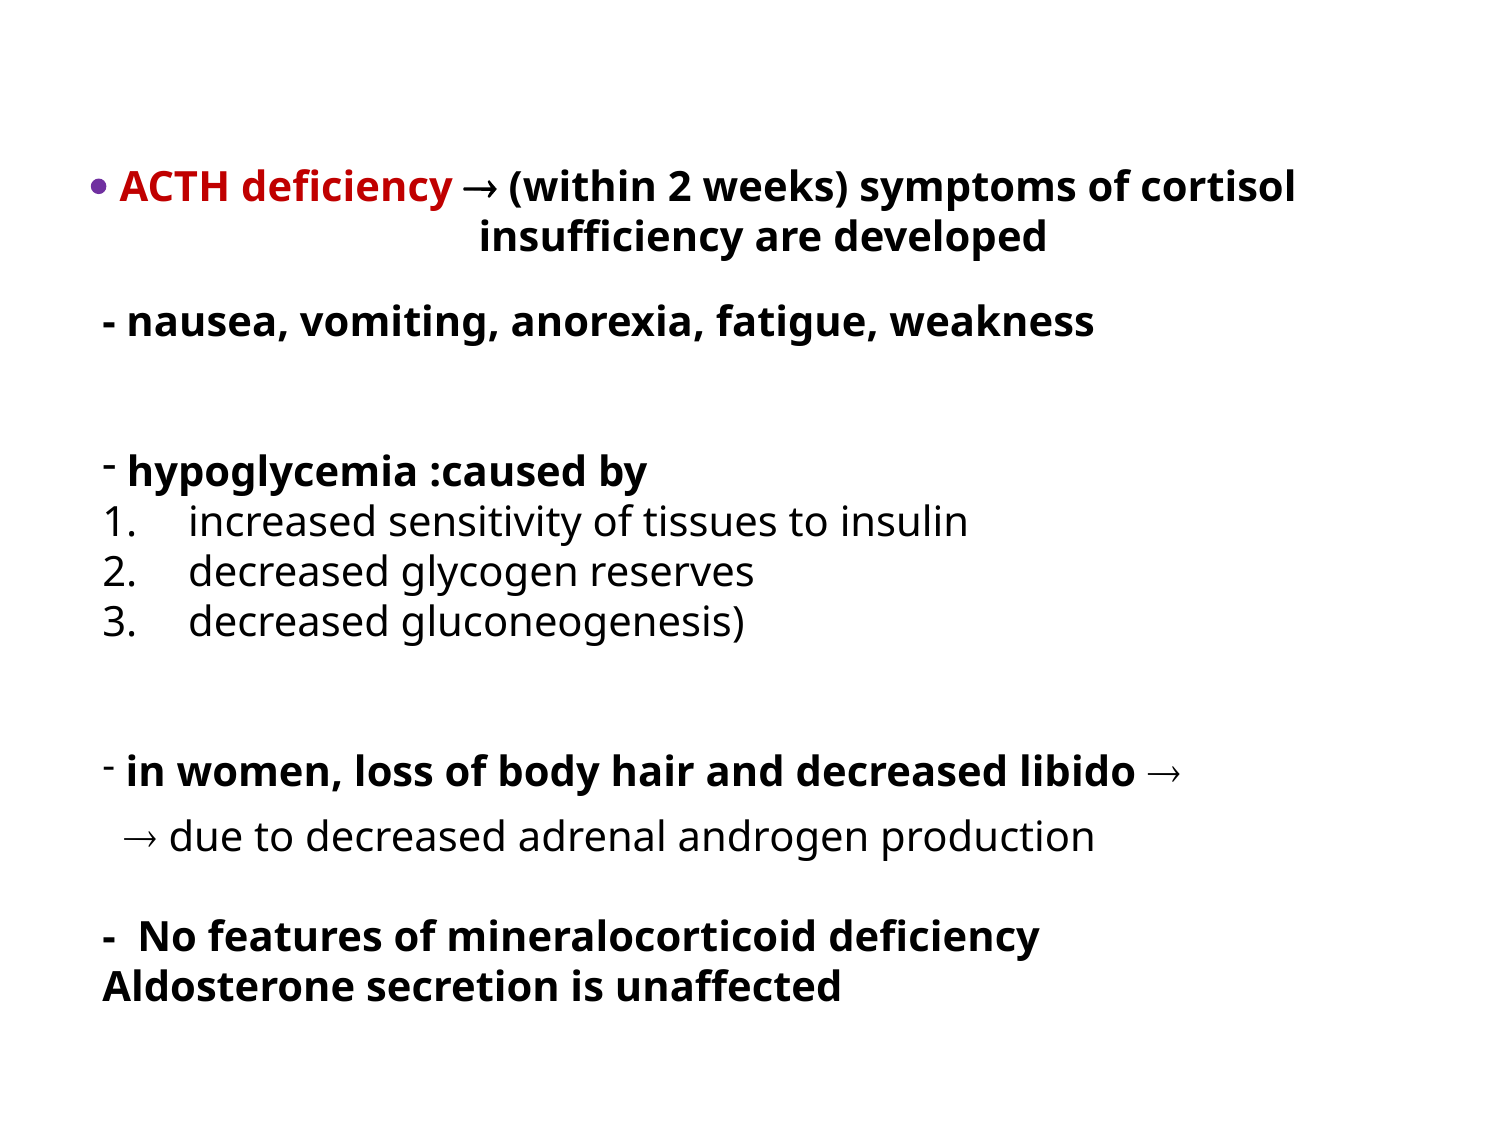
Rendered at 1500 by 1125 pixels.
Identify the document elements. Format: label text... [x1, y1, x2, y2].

text_box - nausea, vomiting, anorexia, fatigue, weakness hypoglycemia :caused by increased sensitivity of tissues to insulin decreased glycogen reserves decreased gluconeogenesis) in women, loss of body hair and decreased libido   due to decreased adrenal androgen production - No features of mineralocorticoid deficiency Aldosterone secretion is unaffected [87, 287, 1413, 1118]
text_box  ACTH deficiency  (within 2 weeks) symptoms of cortisol insufficiency are developed [76, 152, 1323, 267]
